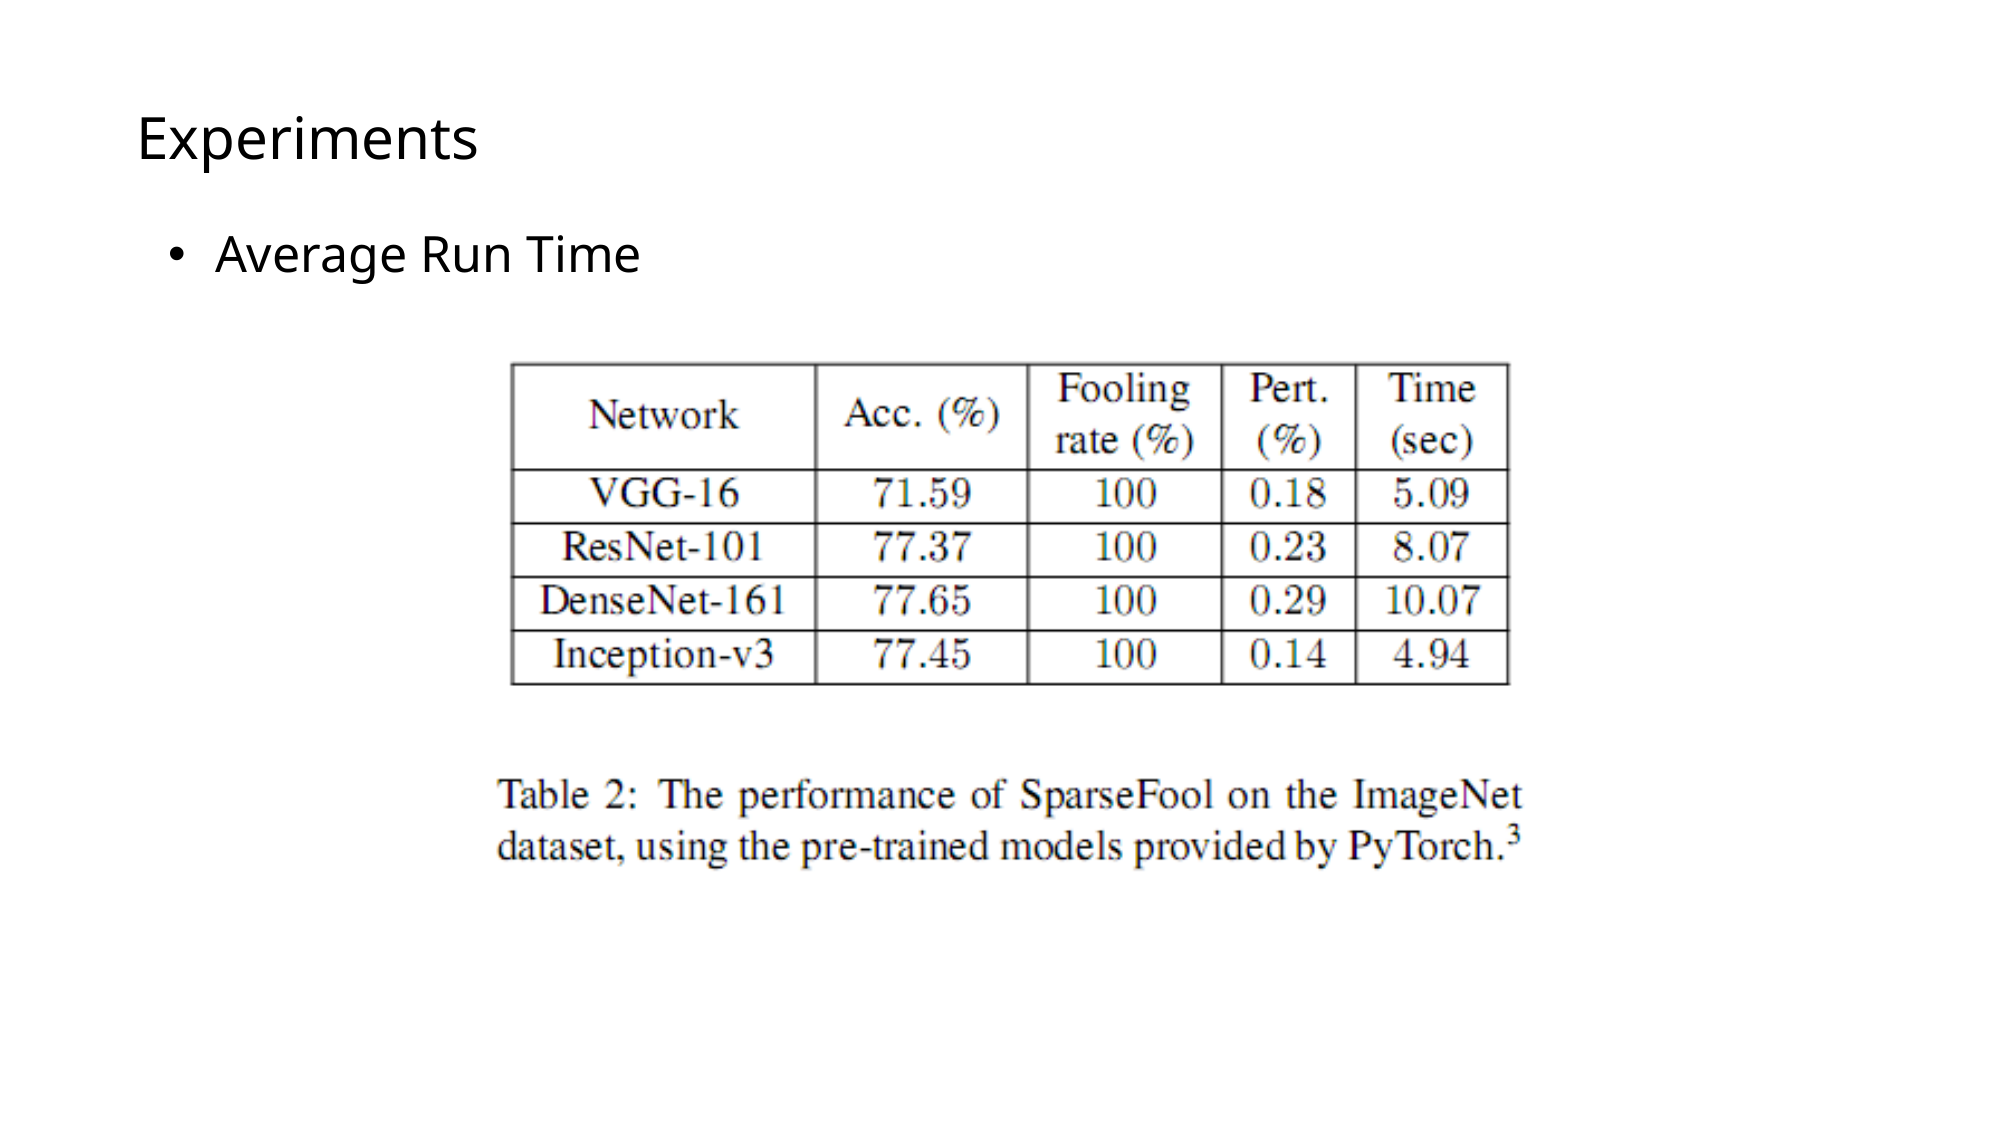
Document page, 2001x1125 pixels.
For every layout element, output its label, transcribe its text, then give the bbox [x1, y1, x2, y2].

picture [464, 342, 1536, 879]
text_box Average Run Time [153, 215, 720, 291]
text_box Experiments [121, 94, 804, 179]
